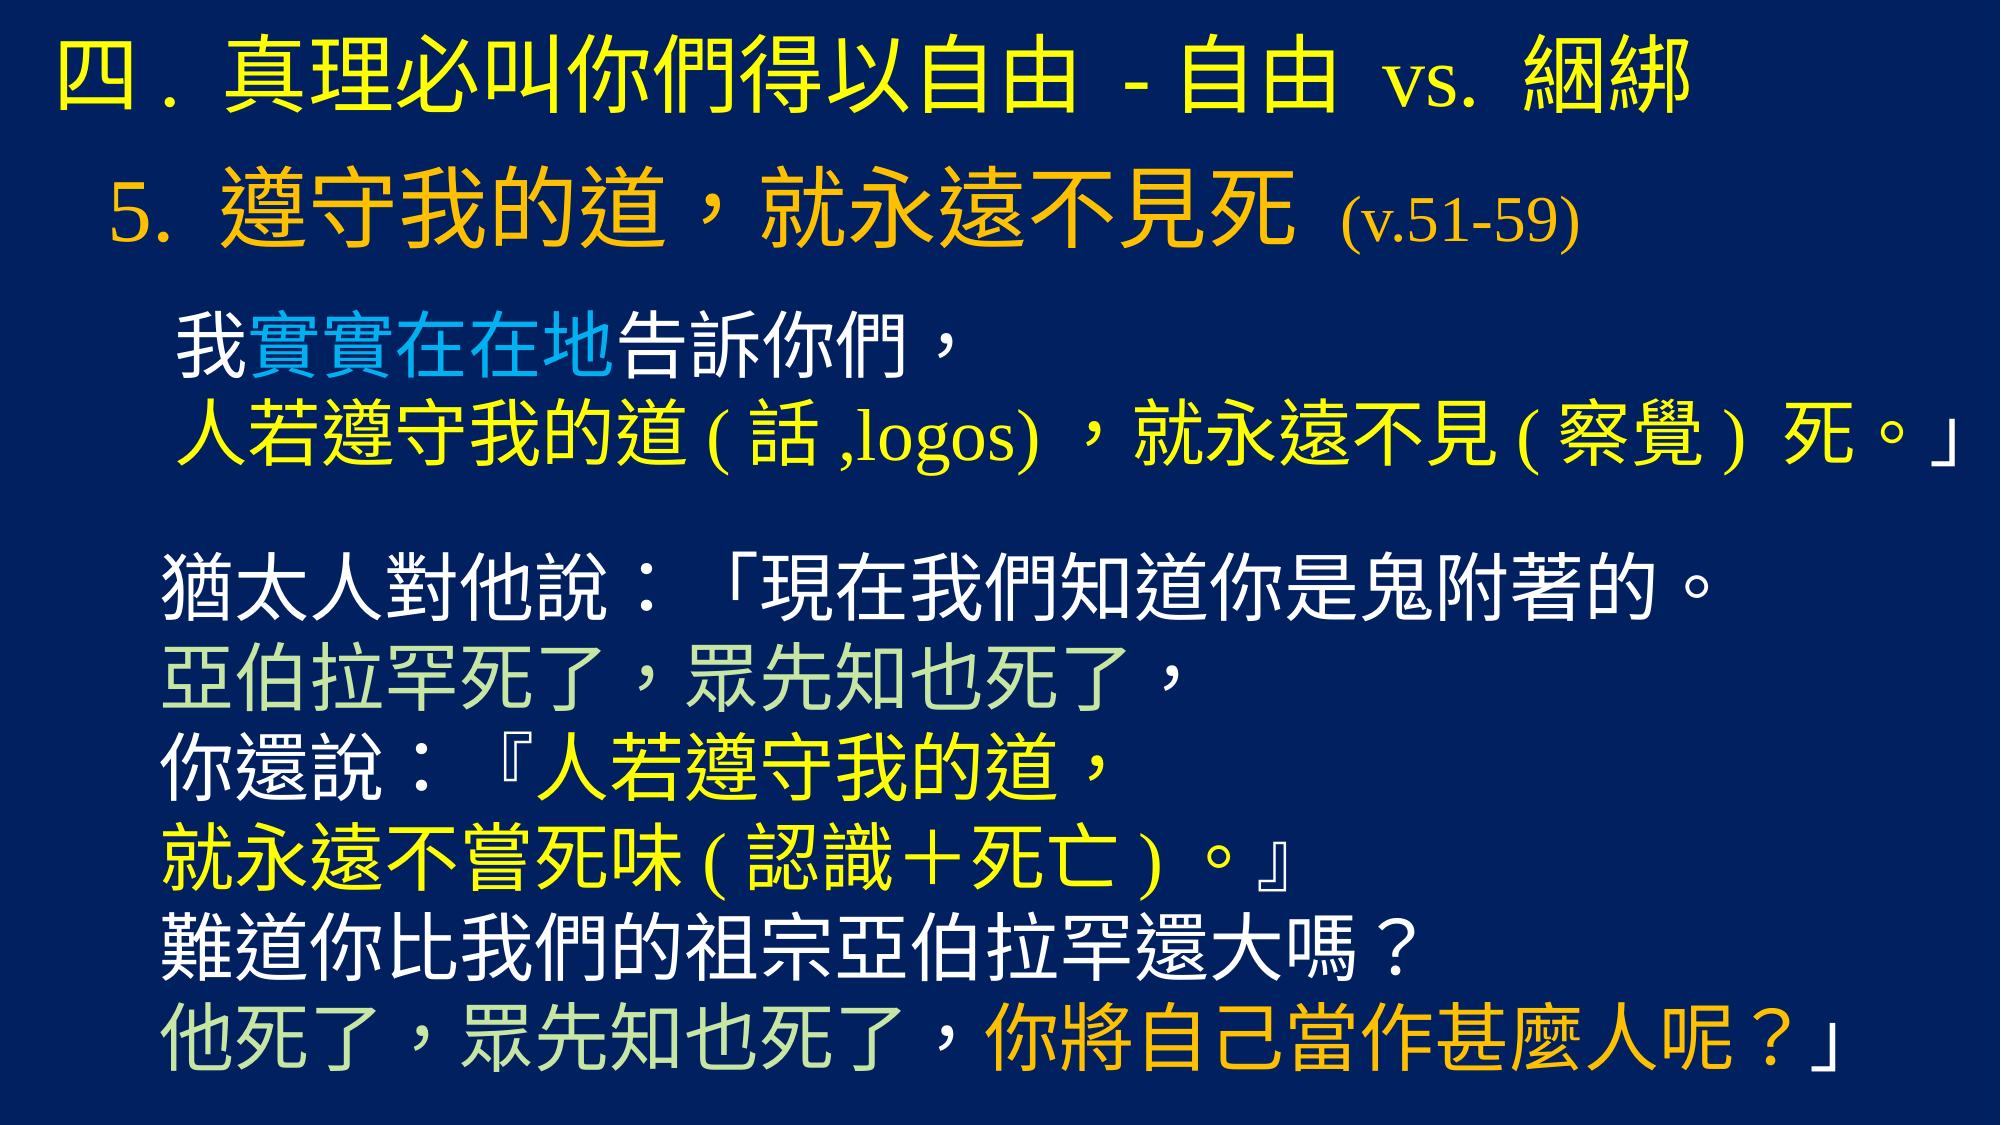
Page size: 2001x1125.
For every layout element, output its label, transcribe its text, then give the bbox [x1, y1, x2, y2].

list 5. 遵守我的道，就永遠不見死 (v.51-59) 我實實在在地告訴你們， 人若遵守我的道(話,logos)，就永遠不見(察覺) 死。」 [92, 144, 2000, 512]
text_box 猶太人對他說：「現在我們知道你是鬼附著的。 亞伯拉罕死了，眾先知也死了， 你還說：『人若遵守我的道， 就永遠不嘗死味(認識＋死亡)。』 難道你比我們的祖宗亞伯拉罕還大嗎？ 他死了，眾先知也死了，你將自己當作甚麼人呢？」 [145, 532, 1900, 1088]
title 四. 真理必叫你們得以自由 -自由 vs. 綑綁 [0, 0, 1800, 145]
